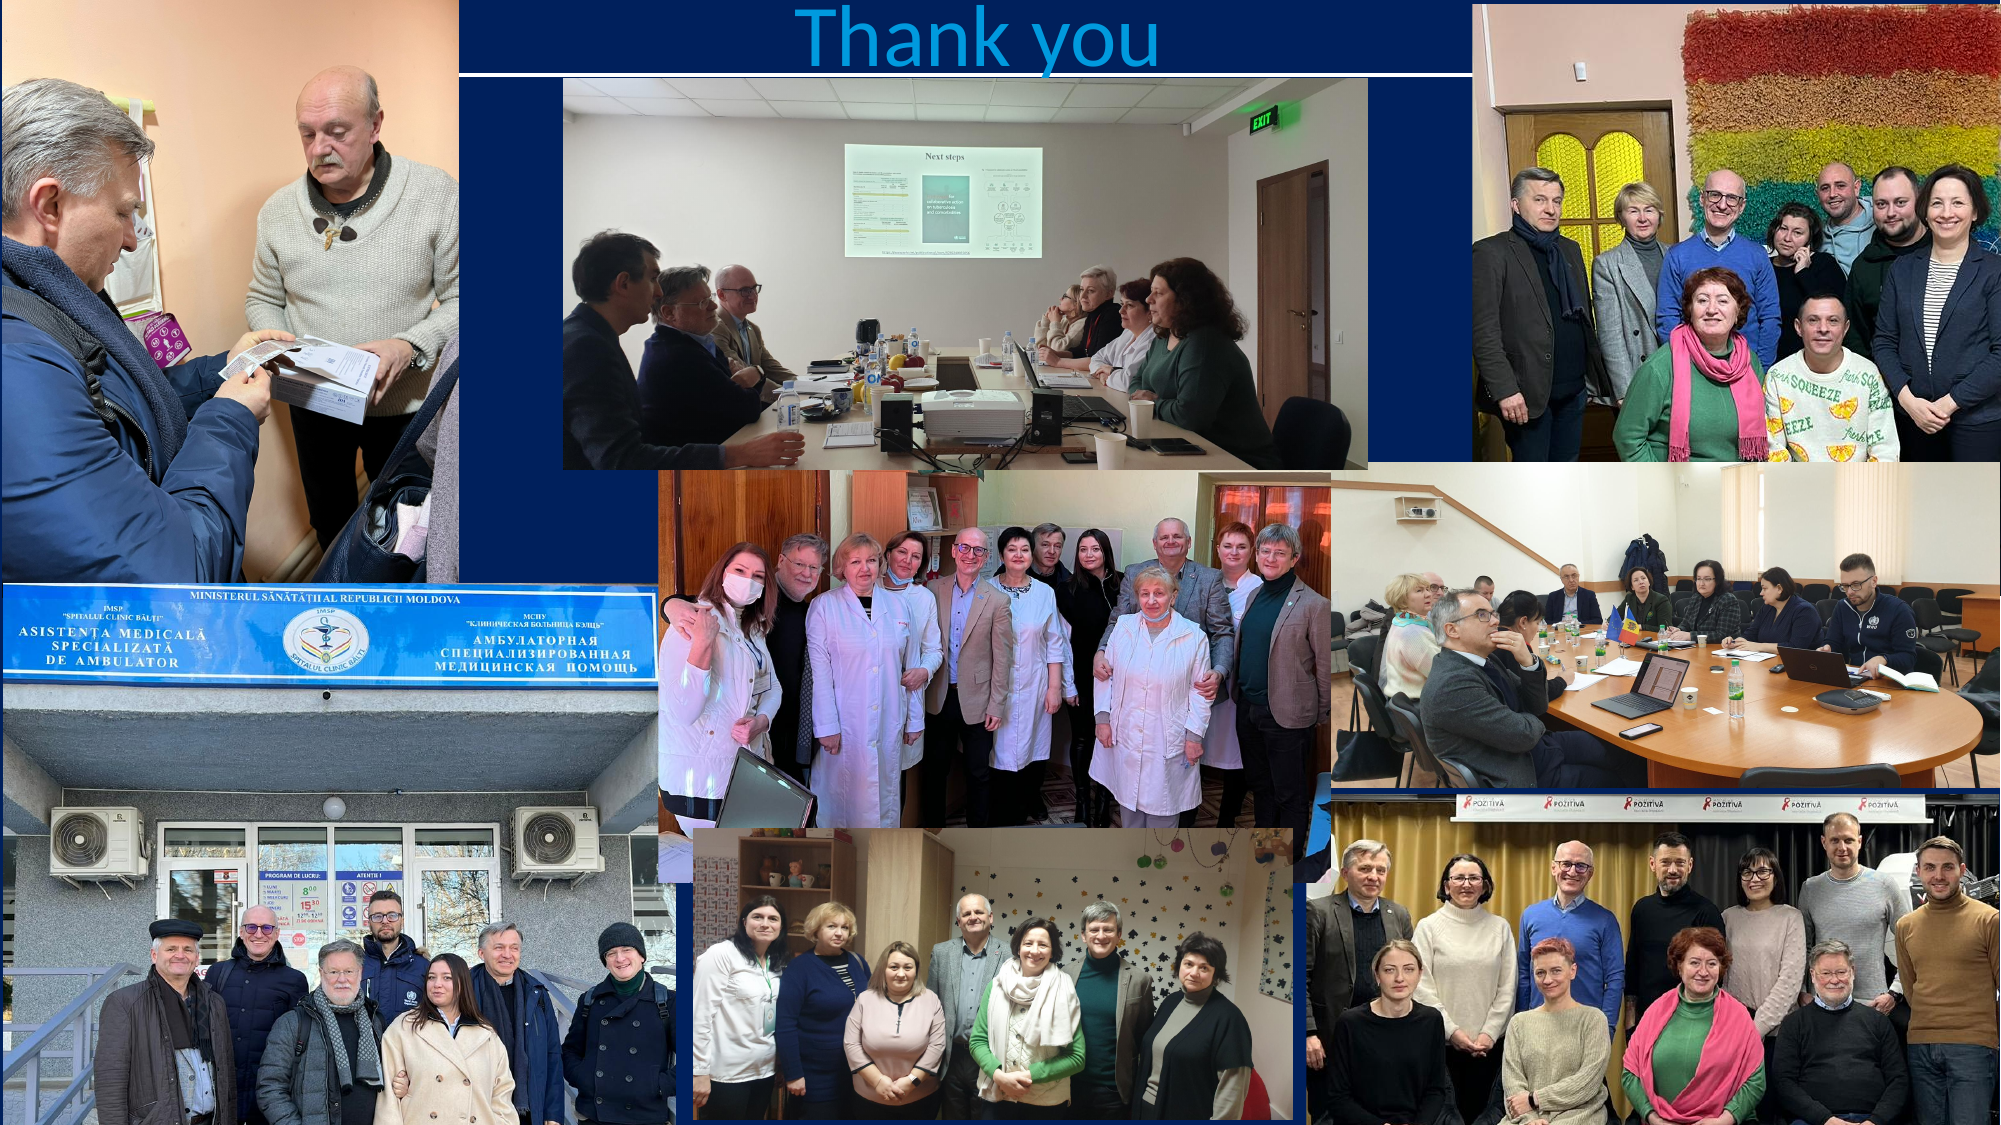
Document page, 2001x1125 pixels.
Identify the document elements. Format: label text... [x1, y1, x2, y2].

title Thank you [463, 0, 1903, 86]
picture [2, 0, 2001, 1125]
